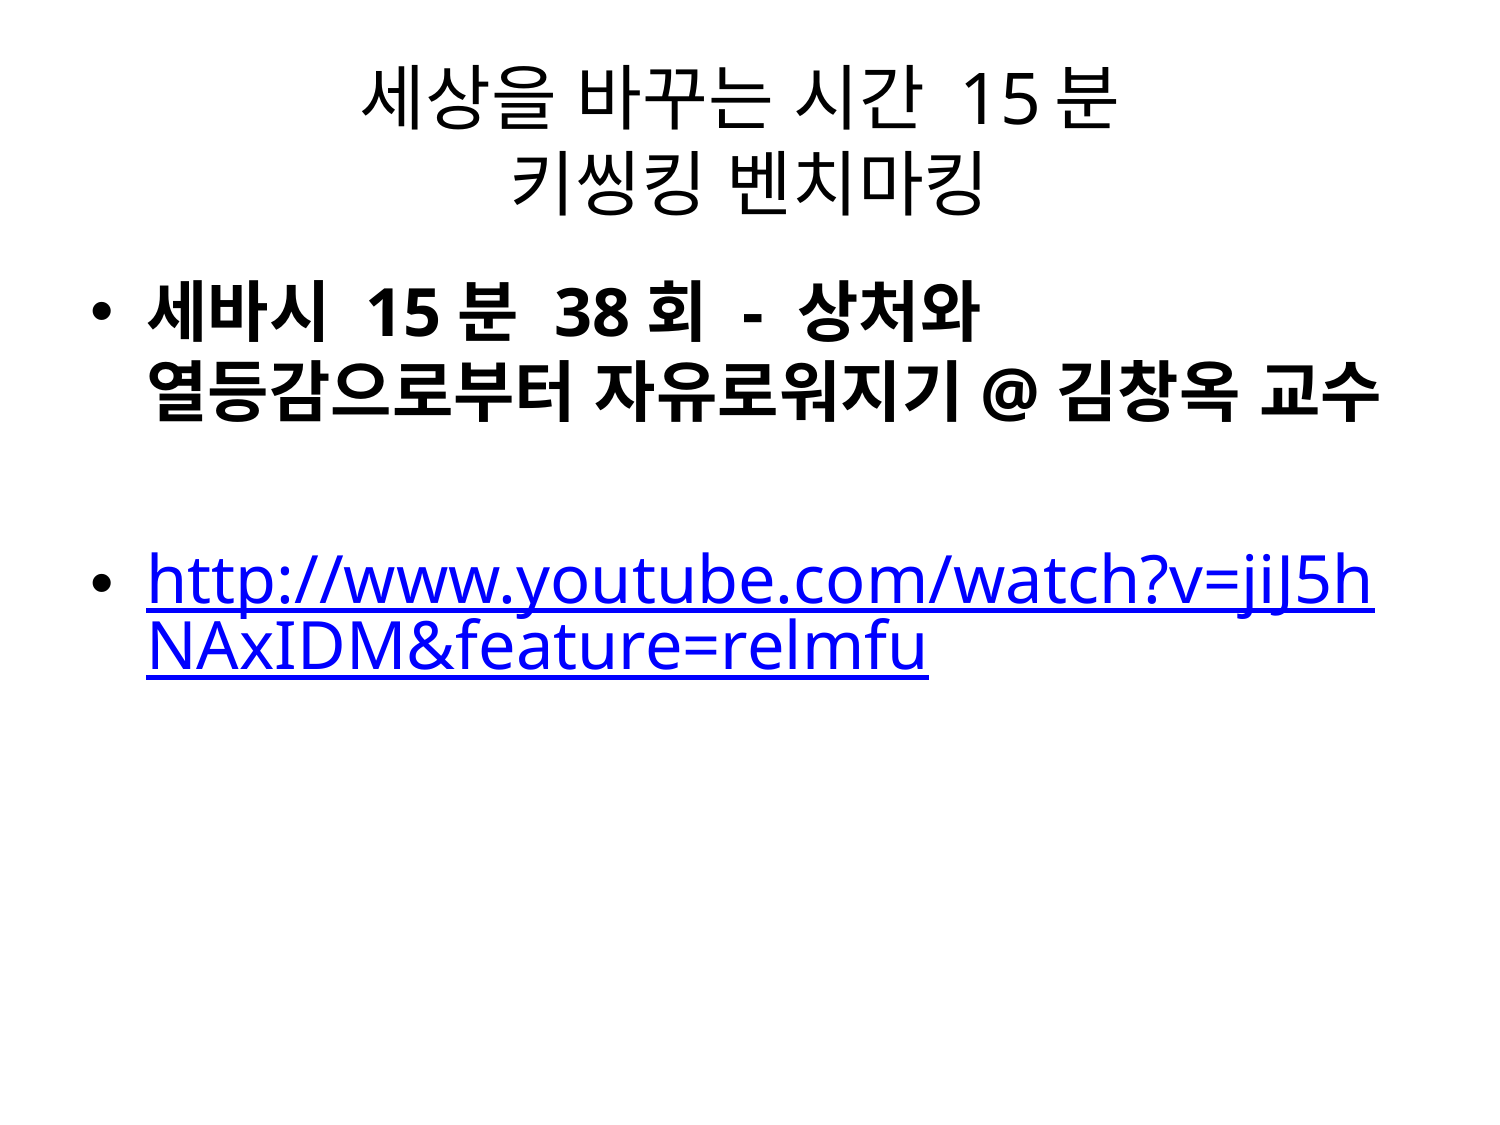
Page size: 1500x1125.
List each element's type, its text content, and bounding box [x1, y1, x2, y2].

list 세바시 15분 38회 - 상처와 열등감으로부터 자유로워지기@김창옥 교수 http://www.youtube.com/watch?v=jiJ5hNAxIDM&feature=relmfu [75, 262, 1425, 1005]
title 세상을 바꾸는 시간 15분 키씽킹 벤치마킹 [75, 45, 1425, 233]
